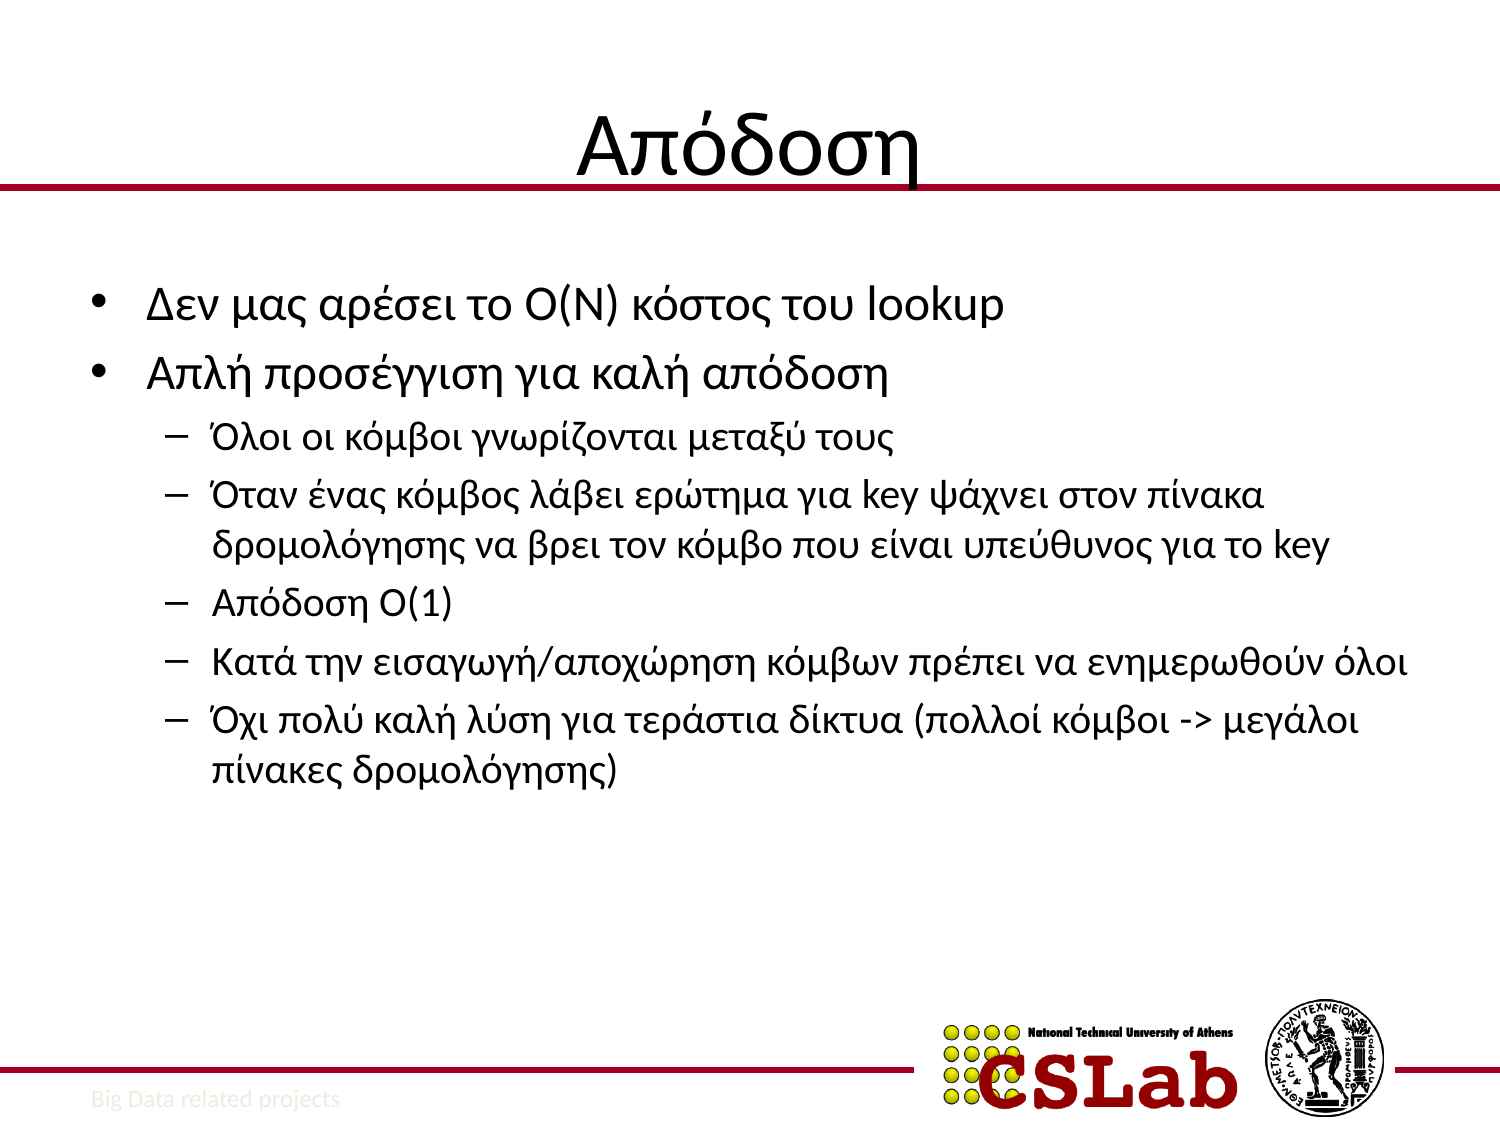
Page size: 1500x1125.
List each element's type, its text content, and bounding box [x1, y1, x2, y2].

picture [1265, 1006, 1384, 1117]
title Απόδοση [74, 44, 1426, 233]
list Δεν μας αρέσει το O(N) κόστος του lookup Απλή προσέγγιση για καλή απόδοση Όλοι οι κόμβοι γνωρίζονται μεταξύ τους Όταν ένας κόμβος λάβει ερώτημα για key ψάχνει στον πίνακα δρομολόγησης να βρει τον κόμβο που είναι υπεύθυνος για το key Απόδοση O(1) Κατά την εισαγωγή/αποχώρηση κόμβων πρέπει να ενημερωθούν όλοι Όχι πολύ καλή λύση για τεράστια δίκτυα (πολλοί κόμβοι -> μεγάλοι πίνακες δρομολόγησης) [74, 262, 1426, 1006]
picture [937, 1022, 1243, 1118]
